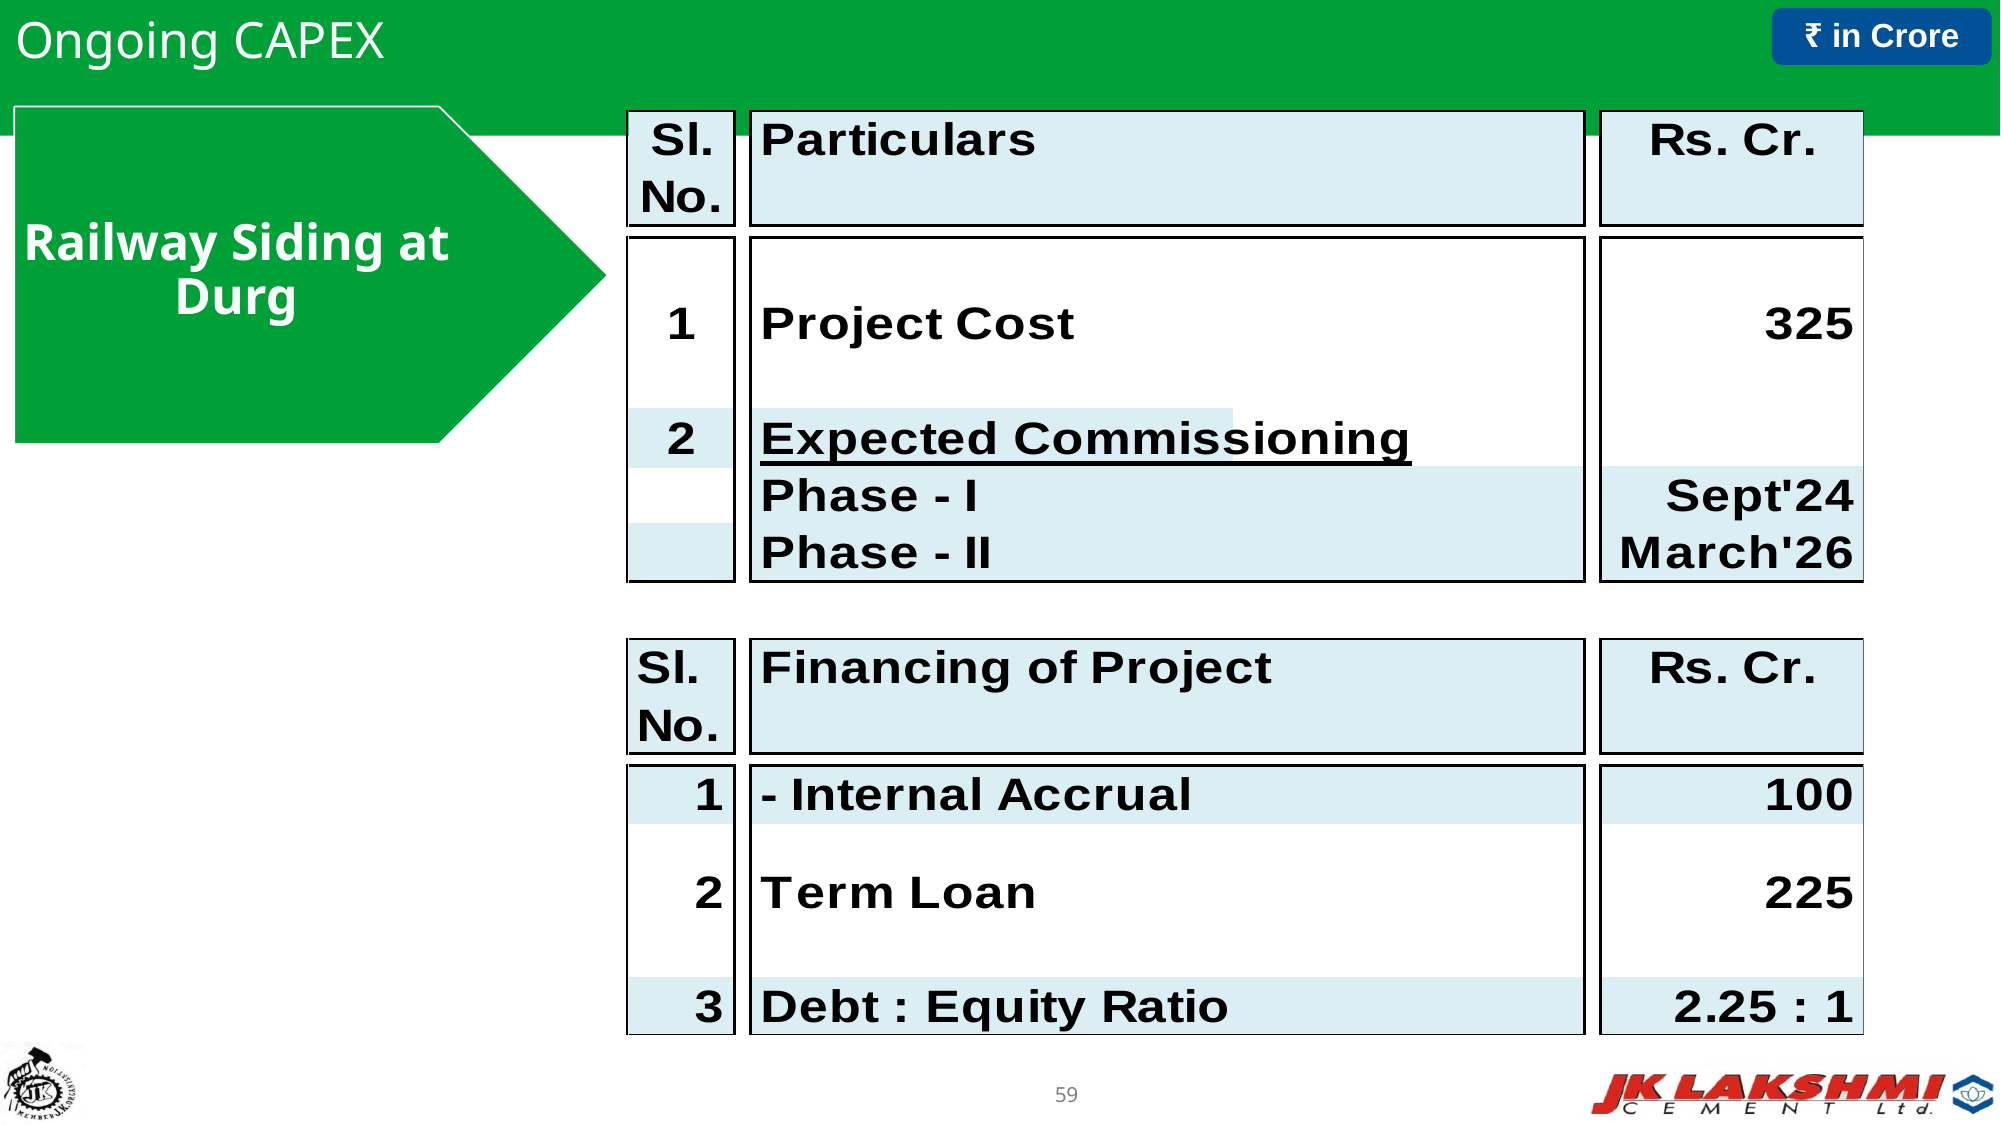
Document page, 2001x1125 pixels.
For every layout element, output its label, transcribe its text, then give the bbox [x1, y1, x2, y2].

text_box ₹ in Crore [1771, 7, 1992, 66]
picture [0, 1042, 86, 1125]
picture [624, 108, 1866, 1037]
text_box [13, 106, 609, 445]
title Ongoing CAPEX [0, 0, 2000, 136]
picture [1583, 1059, 2000, 1125]
